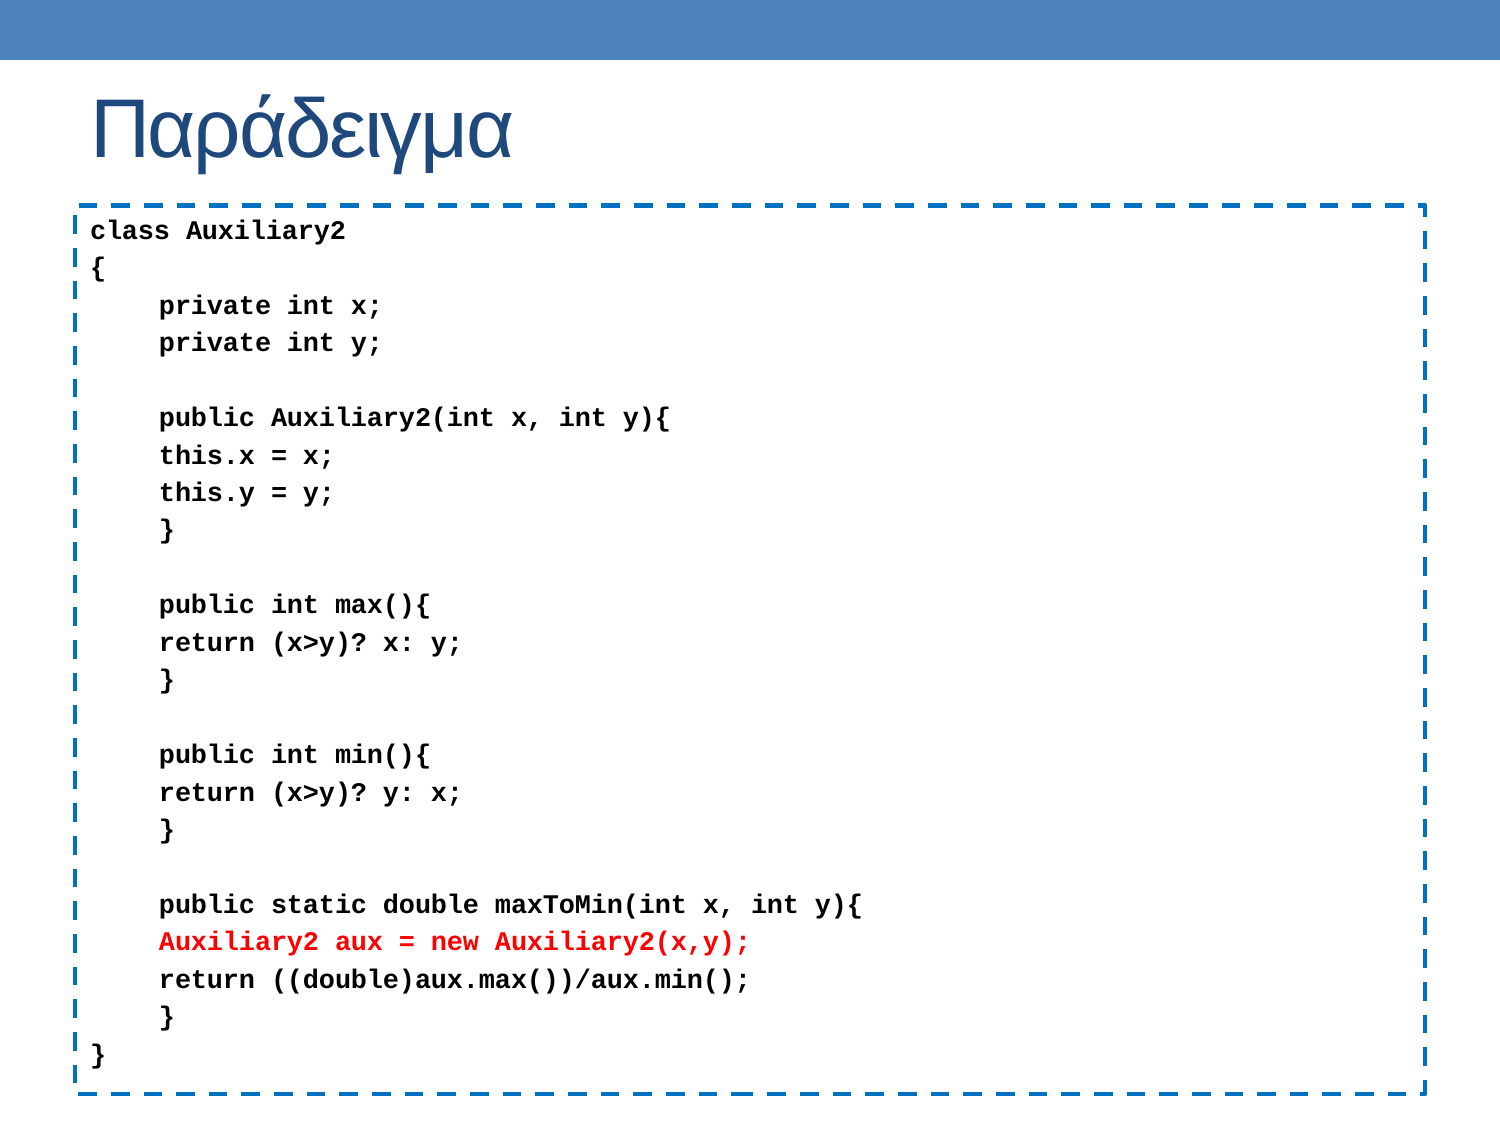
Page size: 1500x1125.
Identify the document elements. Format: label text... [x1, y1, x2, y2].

title Παράδειγμα [75, 42, 1425, 205]
list class Auxiliary2 { private int x; private int y; public Auxiliary2(int x, int y){ this.x = x; this.y = y; } public int max(){ return (x>y)? x: y; } public int min(){ return (x>y)? y: x; } public static double maxToMin(int x, int y){ Auxiliary2 aux = new Auxiliary2(x,y); return ((double)aux.max())/aux.min(); } } [75, 205, 1425, 1094]
